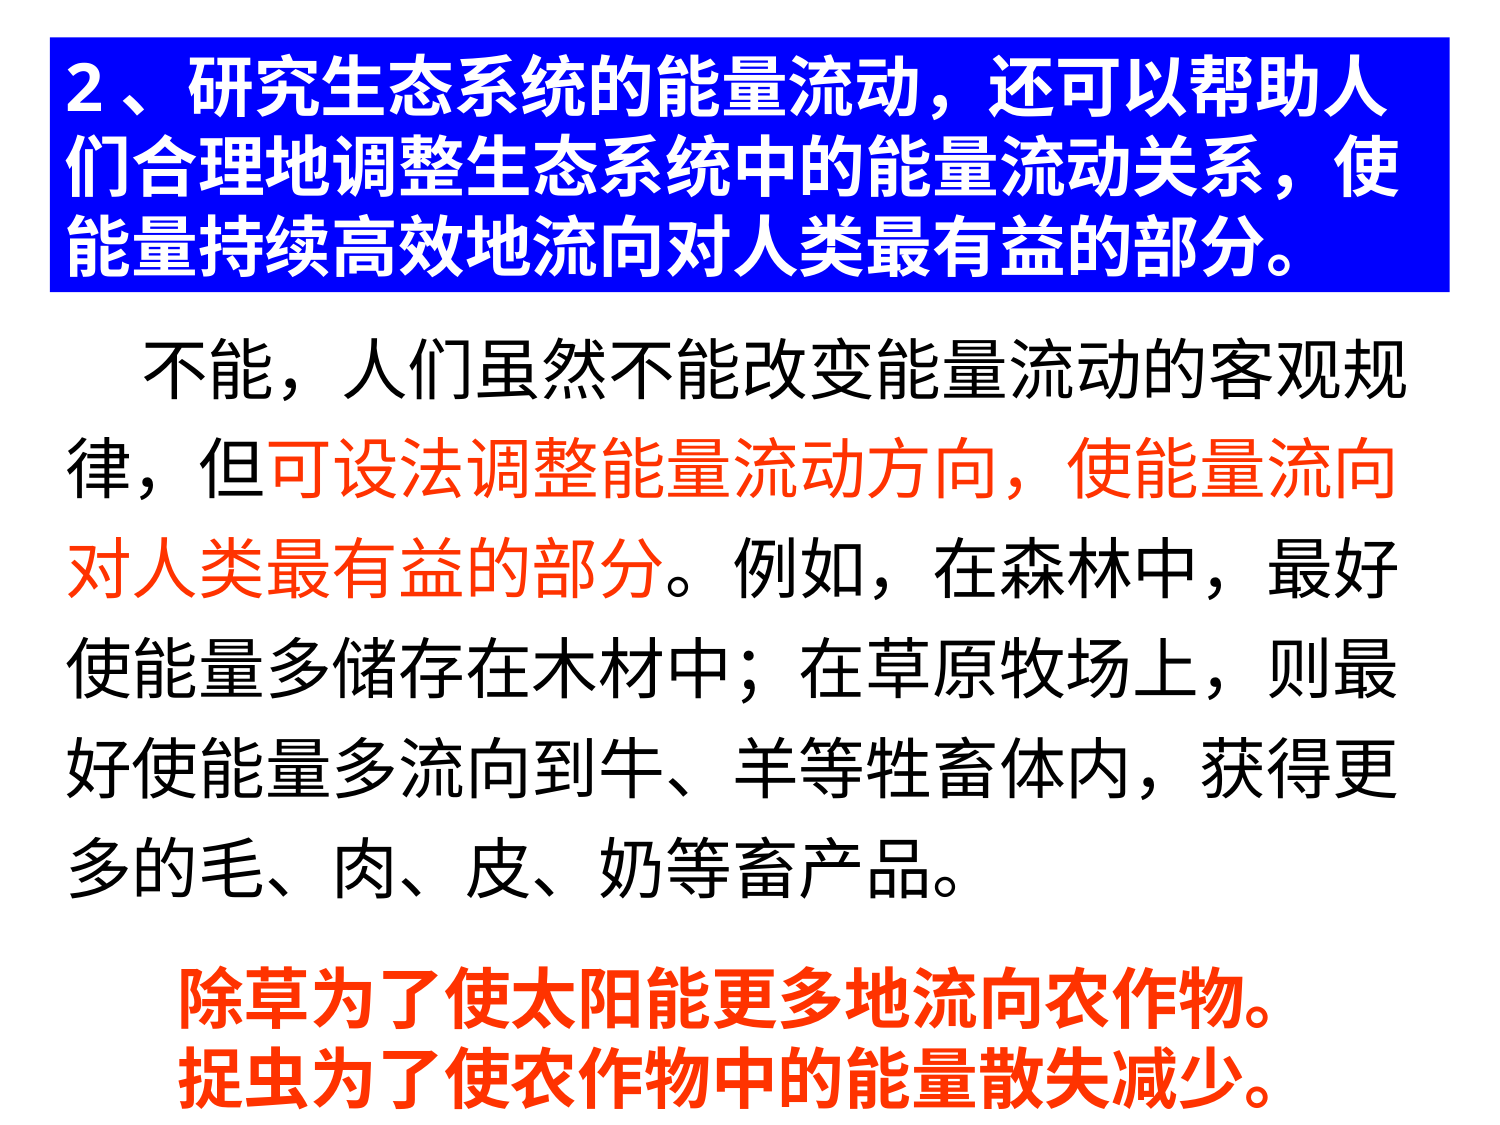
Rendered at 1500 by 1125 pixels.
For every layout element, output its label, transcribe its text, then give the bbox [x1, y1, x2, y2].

text_box 2、研究生态系统的能量流动，还可以帮助人们合理地调整生态系统中的能量流动关系，使能量持续高效地流向对人类最有益的部分。 [49, 37, 1450, 293]
text_box 不能，人们虽然不能改变能量流动的客观规律，但可设法调整能量流动方向，使能量流向对人类最有益的部分。例如，在森林中，最好使能量多储存在木材中；在草原牧场上，则最好使能量多流向到牛、羊等牲畜体内，获得更多的毛、肉、皮、奶等畜产品。 [49, 299, 1463, 915]
text_box 除草为了使太阳能更多地流向农作物。捉虫为了使农作物中的能量散失减少。 [162, 949, 1388, 1125]
